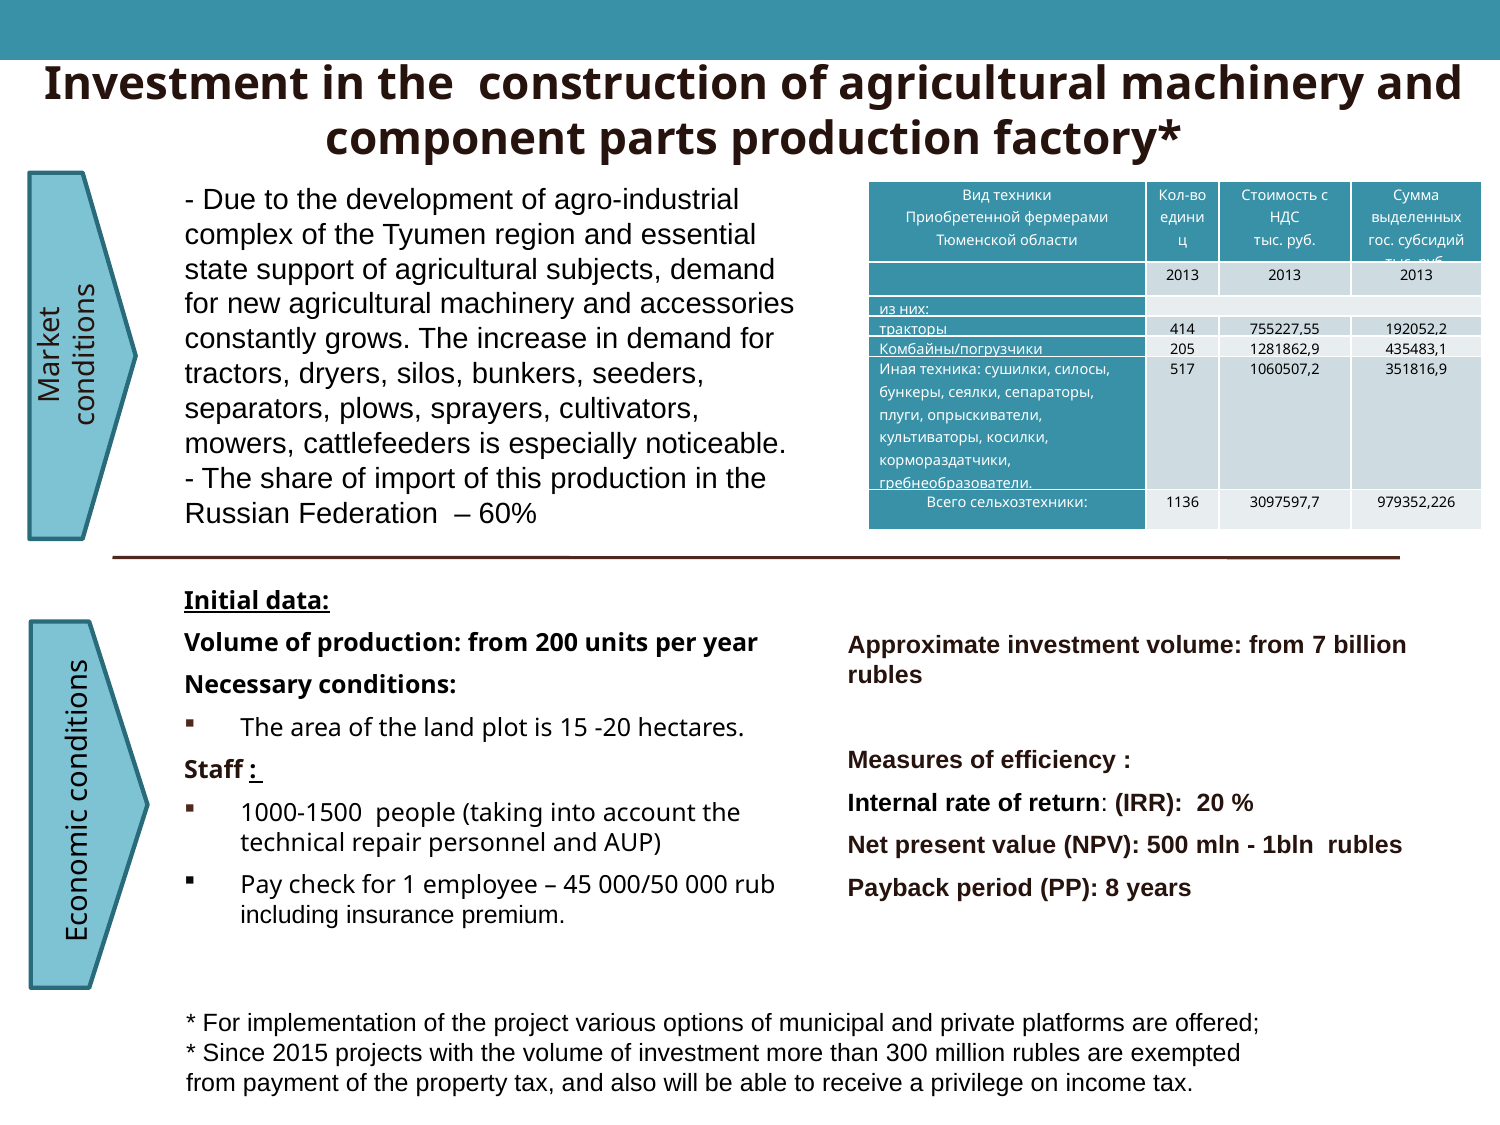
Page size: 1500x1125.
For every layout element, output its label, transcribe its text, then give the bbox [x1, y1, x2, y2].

table_header Сумма выделенных гос. субсидий тыс. руб. [1352, 182, 1481, 261]
table_cell 2013 [1147, 263, 1218, 295]
text_box Market conditions [22, 268, 108, 442]
table_header Кол-во единиц [1147, 182, 1218, 261]
table_cell 3097597,7 [1220, 490, 1350, 529]
table_cell тракторы [869, 317, 1145, 335]
table_cell 2013 [1220, 263, 1350, 295]
table_cell Иная техника: сушилки, силосы, бункеры, сеялки, сепараторы, плуги, опрыскиватели, культиваторы, косилки, кормораздатчики, гребнеобразователи. [869, 357, 1145, 489]
table_cell 755227,55 [1220, 317, 1350, 335]
text_box [27, 172, 138, 542]
table_cell [869, 263, 1145, 295]
table_header Вид техники Приобретенной фермерами Тюменской области [869, 182, 1145, 261]
table_cell 414 [1147, 317, 1218, 335]
text_box Initial data: Volume of production: from 200 units per year Necessary conditions: The area of the land plot is 15 -20 hectares. Staff : 1000-1500 people (taking into account the technical repair personnel and AUP) Pay check for 1 employee – 45 000/50 000 rub including insurance premium. [169, 576, 800, 1003]
table_cell 1281862,9 [1220, 337, 1350, 356]
text_box Economic conditions [50, 644, 100, 958]
table_header Стоимость с НДС тыс. руб. [1220, 182, 1350, 261]
table_cell 435483,1 [1352, 337, 1481, 356]
table_cell 1136 [1147, 490, 1218, 529]
table_cell 192052,2 [1352, 317, 1481, 335]
table_cell [1147, 297, 1481, 315]
table_cell Комбайны/погрузчики [869, 337, 1145, 356]
text_box Investment in the construction of agricultural machinery and component parts production factory* [11, 46, 1498, 172]
table_cell 517 [1147, 357, 1218, 489]
table_cell 205 [1147, 337, 1218, 356]
text_box - Due to the development of agro-industrial complex of the Tyumen region and essential state support of agricultural subjects, demand for new agricultural machinery and accessories constantly grows. The increase in demand for tractors, dryers, silos, bunkers, seeders, separators, plows, sprayers, cultivators, mowers, cattlefeeders is especially noticeable. - The share of import of this production in the Russian Federation – 60% [169, 172, 821, 537]
text_box * For implementation of the project various options of municipal and private platforms are offered; * Since 2015 projects with the volume of investment more than 300 million rubles are exempted from payment of the property tax, and also will be able to receive a privilege on income tax. [171, 999, 1291, 1105]
table_cell 2013 [1352, 263, 1481, 295]
text_box [28, 619, 150, 990]
table_cell из них: [869, 297, 1145, 315]
table_cell 351816,9 [1352, 357, 1481, 489]
table_cell Всего сельхозтехники: [869, 490, 1145, 529]
table_cell 1060507,2 [1220, 357, 1350, 489]
text_box Approximate investment volume: from 7 billion rubles Measures of efficiency : Internal rate of return: (IRR): 20 % Net present value (NPV): 500 mln - 1bln rubles Payback period (PР): 8 years [832, 621, 1468, 965]
table_cell 979352,226 [1352, 490, 1481, 529]
